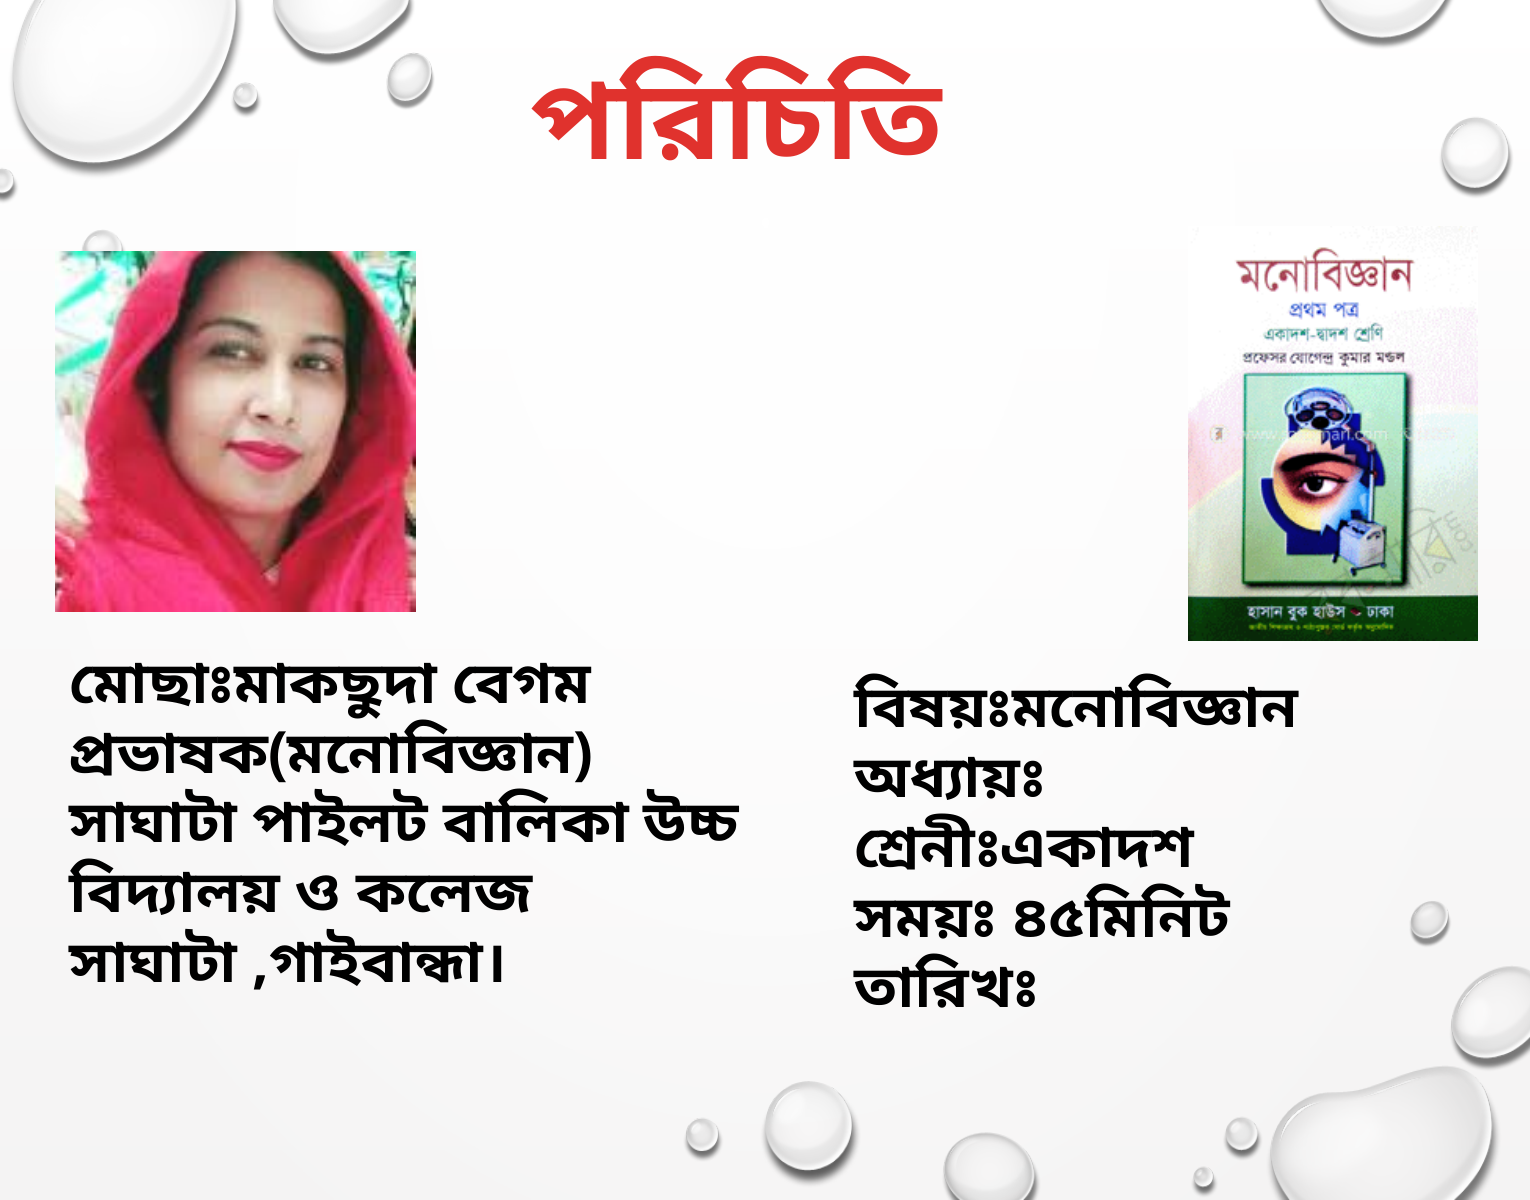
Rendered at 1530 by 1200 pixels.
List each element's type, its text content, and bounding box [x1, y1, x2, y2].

picture [0, 0, 1530, 1200]
text_box পরিচিতি [515, 39, 957, 190]
text_box বিষয়ঃমনোবিজ্ঞান অধ্যায়ঃ শ্রেনীঃএকাদশ সময়ঃ ৪৫মিনিট তারিখঃ [839, 662, 1465, 1027]
text_box মোছাঃমাকছুদা বেগম প্রভাষক(মনোবিজ্ঞান) সাঘাটা পাইলট বালিকা উচ্চ বিদ্যালয় ও কলেজ সাঘাটা ,গাইবান্ধা। [55, 637, 806, 1002]
